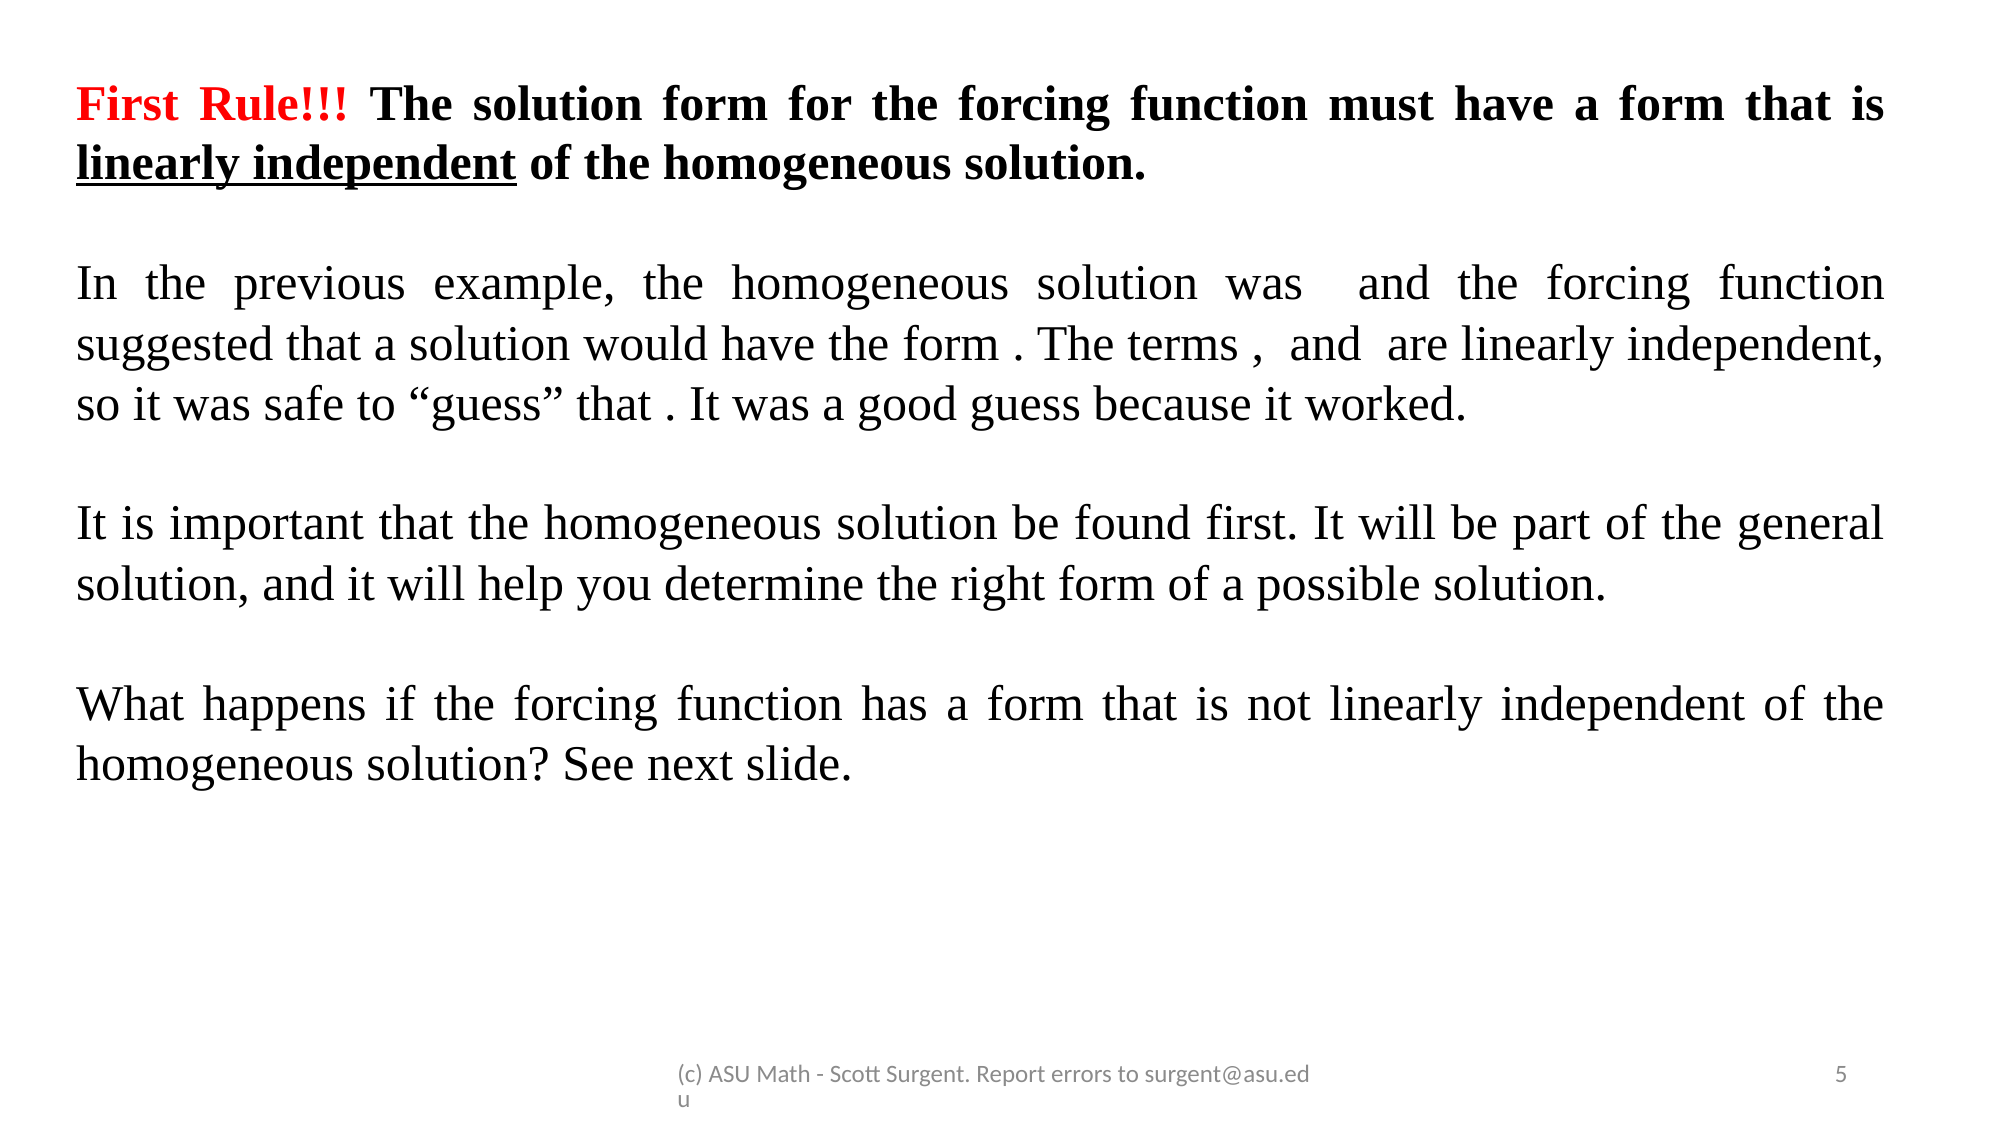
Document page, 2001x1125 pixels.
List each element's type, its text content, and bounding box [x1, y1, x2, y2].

footer (c) ASU Math - Scott Surgent. Report errors to surgent@asu.edu [662, 1042, 1338, 1103]
slide_number 5 [1412, 1042, 1863, 1103]
